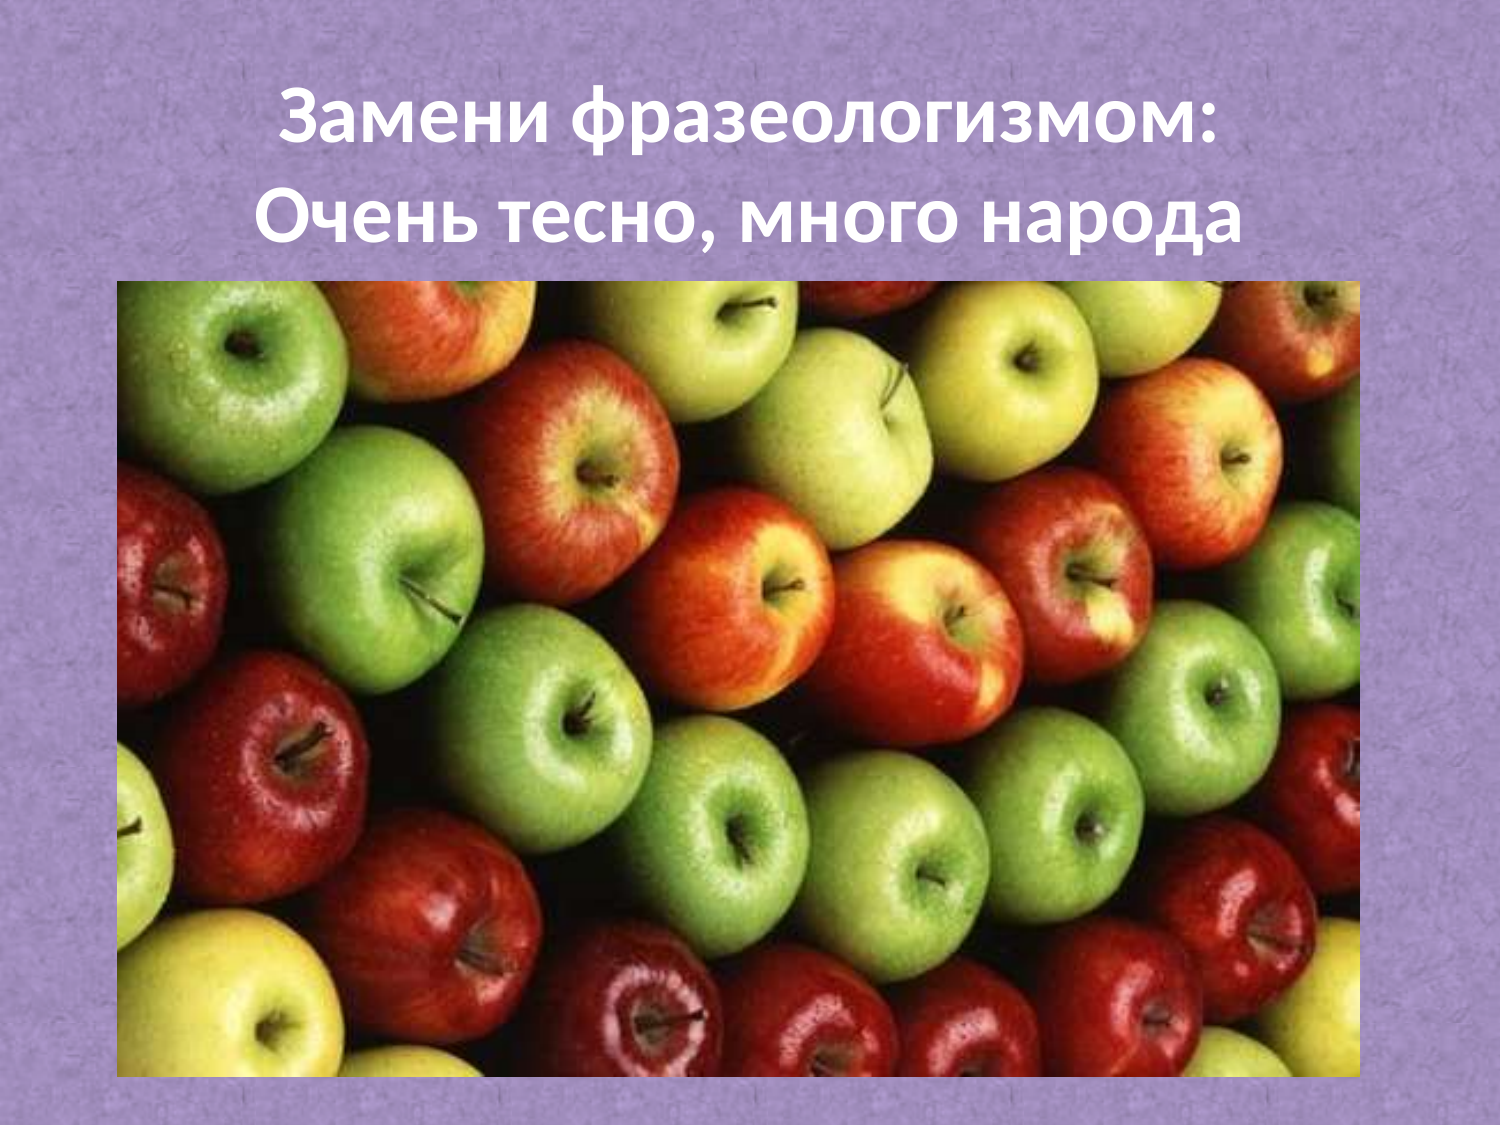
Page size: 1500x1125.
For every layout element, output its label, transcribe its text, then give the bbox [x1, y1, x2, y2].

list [116, 280, 1360, 1078]
title Замени фразеологизмом: Очень тесно, много народа [74, 44, 1426, 374]
